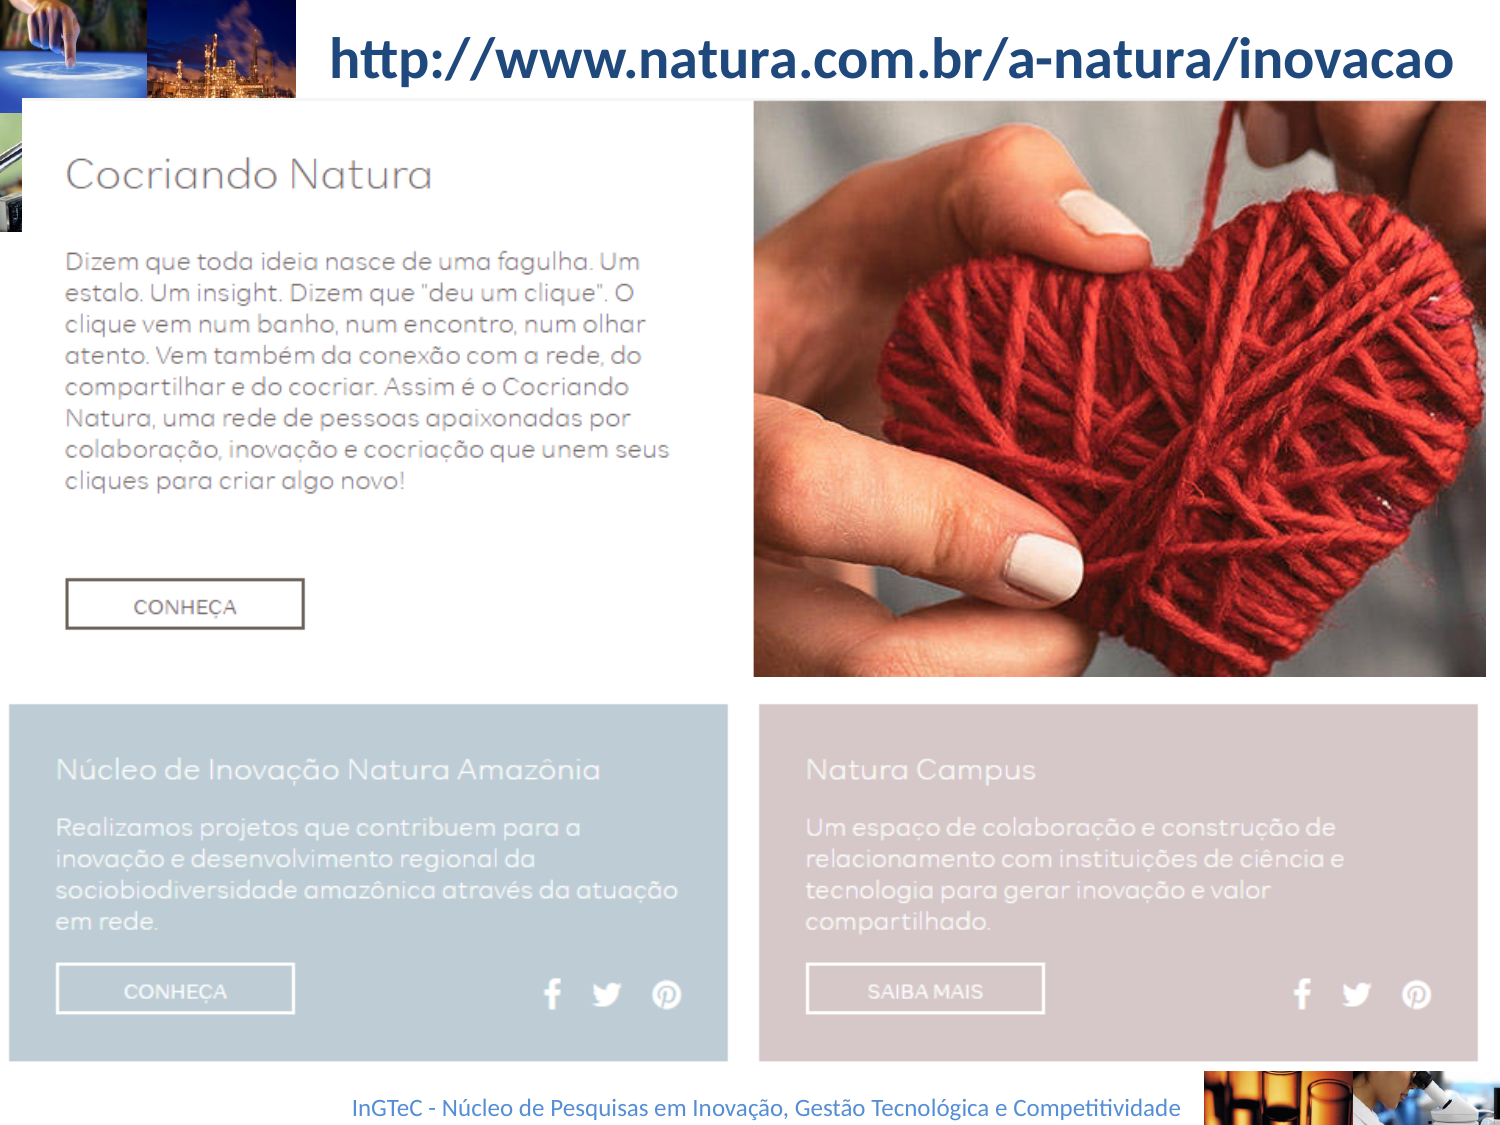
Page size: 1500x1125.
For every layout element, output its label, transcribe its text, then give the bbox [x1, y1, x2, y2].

text_box http://www.natura.com.br/a-natura/inovacao [301, 12, 1483, 96]
picture [0, 0, 1500, 1125]
